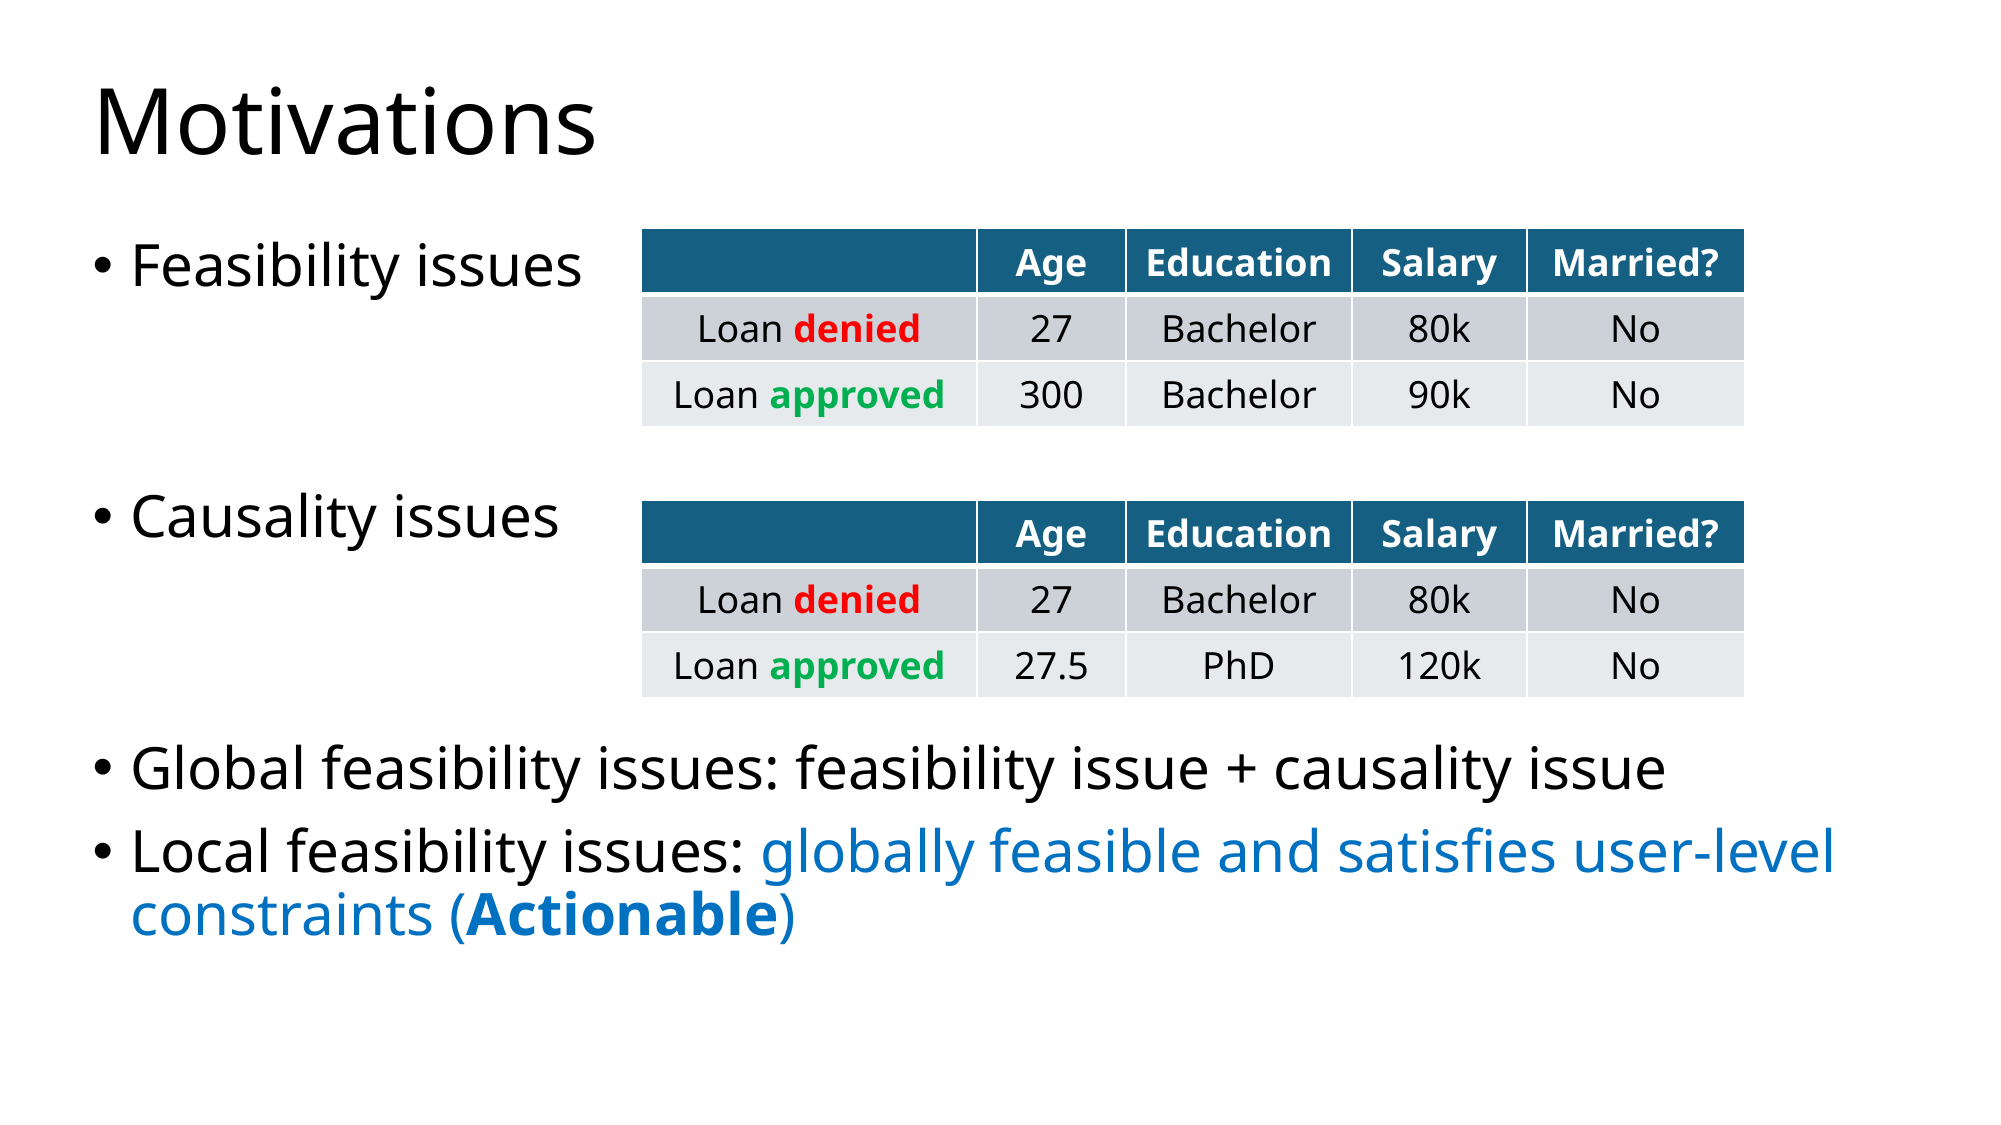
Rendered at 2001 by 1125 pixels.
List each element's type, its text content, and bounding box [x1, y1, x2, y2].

table_header [642, 501, 976, 563]
table_cell 300 [978, 362, 1125, 426]
table_header Age [978, 229, 1125, 292]
table_cell 27 [978, 297, 1125, 360]
table_header Married? [1528, 501, 1744, 563]
table_cell Bachelor [1127, 362, 1351, 426]
table_header Education [1127, 229, 1351, 292]
table_header Salary [1353, 229, 1526, 292]
table_cell Loan approved [642, 362, 976, 426]
table_cell 80k [1353, 297, 1526, 360]
table_header Married? [1528, 229, 1744, 292]
table_cell Bachelor [1127, 569, 1351, 631]
table_cell Loan approved [642, 633, 976, 697]
table_cell 27 [978, 569, 1125, 631]
table_header Salary [1353, 501, 1526, 563]
table_cell 80k [1353, 569, 1526, 631]
table_cell No [1528, 633, 1744, 697]
table_cell No [1528, 569, 1744, 631]
table_header Education [1127, 501, 1351, 563]
table_header [642, 229, 976, 292]
table_cell No [1528, 297, 1744, 360]
table_header Age [978, 501, 1125, 563]
table_cell 27.5 [978, 633, 1125, 697]
table_cell No [1528, 362, 1744, 426]
list Feasibility issues Causality issues Global feasibility issues: feasibility issue + causality issue Local feasibility issues: ﻿globally feasible and satisfies user-level constraints (Actionable) [77, 228, 1923, 1066]
table_cell 90k [1353, 362, 1526, 426]
table_cell 120k [1353, 633, 1526, 697]
table_cell Loan denied [642, 297, 976, 360]
title Motivations [77, 59, 1923, 190]
table_cell Loan denied [642, 569, 976, 631]
table_cell PhD [1127, 633, 1351, 697]
table_cell Bachelor [1127, 297, 1351, 360]
